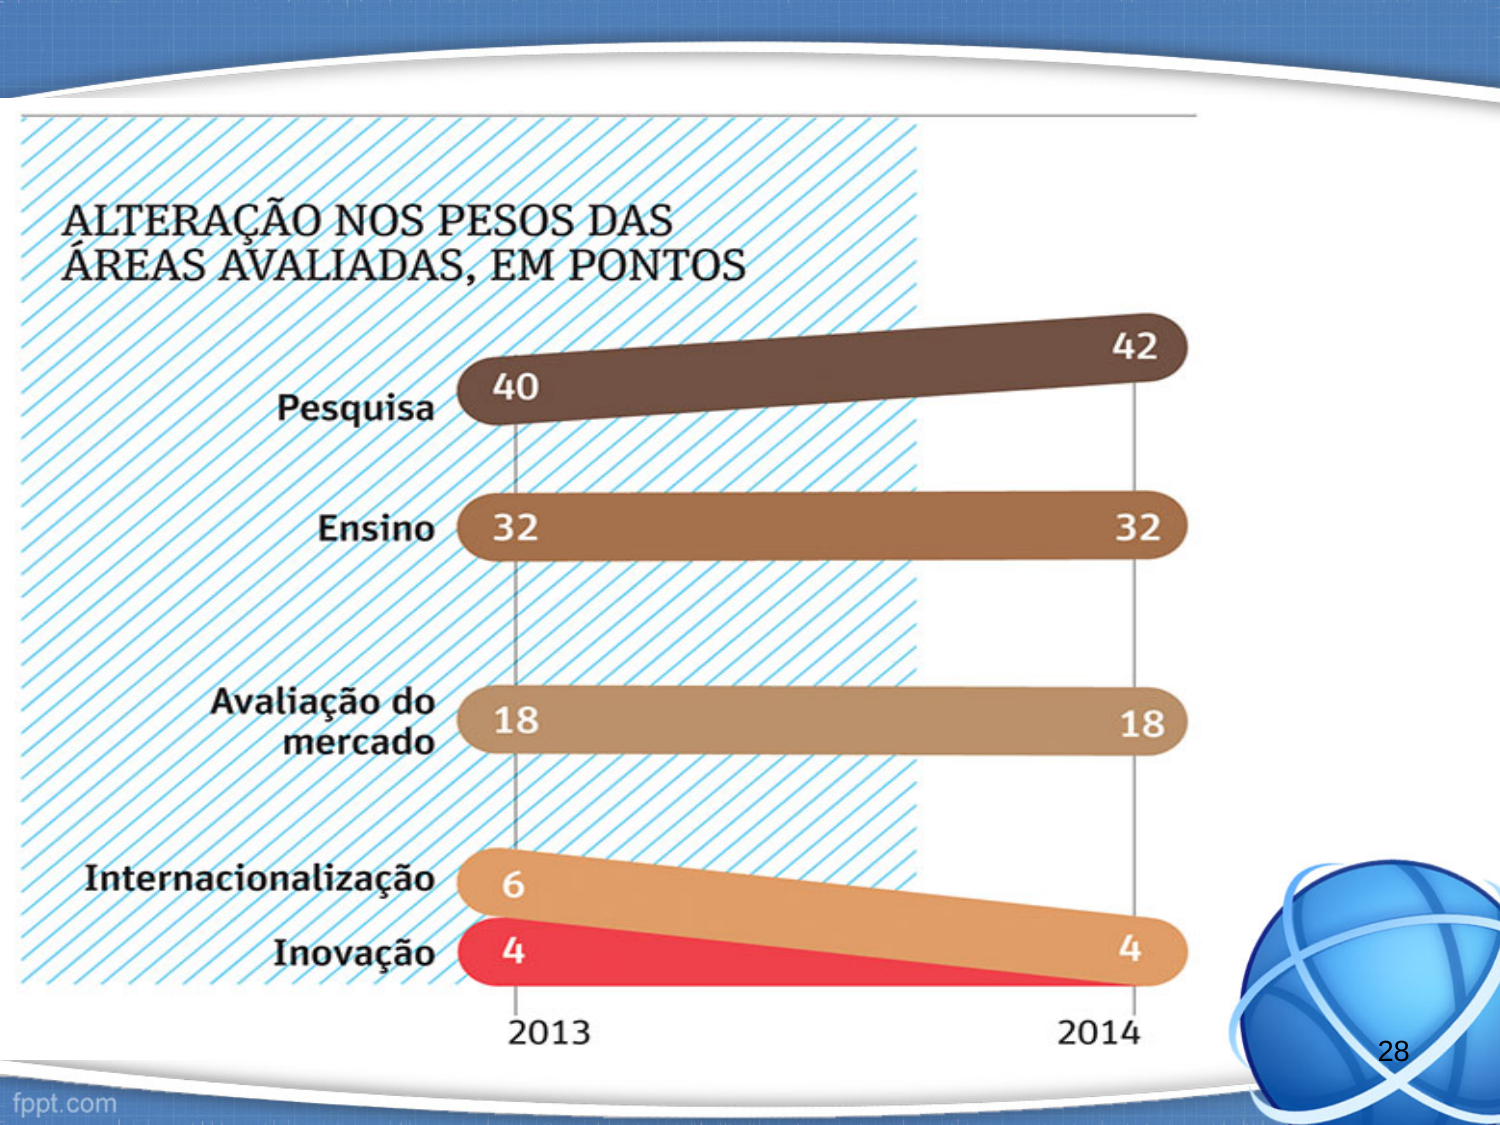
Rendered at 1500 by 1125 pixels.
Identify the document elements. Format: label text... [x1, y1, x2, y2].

picture [0, 0, 1500, 1125]
slide_number 28 [1074, 1024, 1425, 1103]
